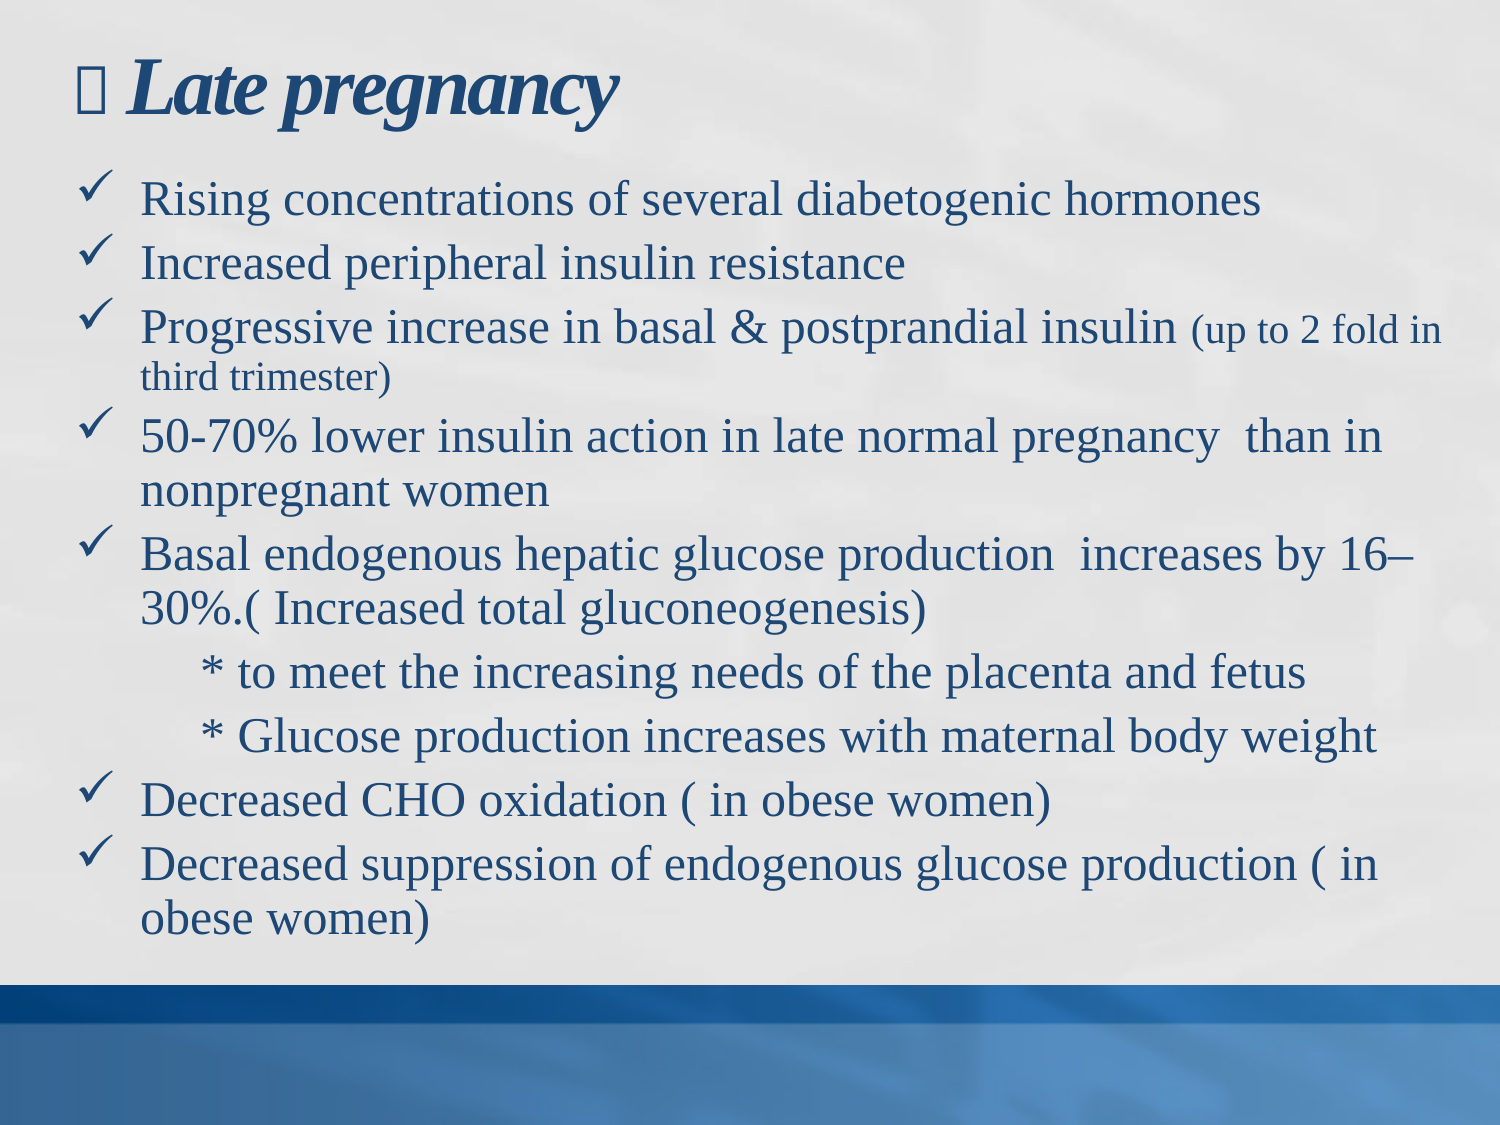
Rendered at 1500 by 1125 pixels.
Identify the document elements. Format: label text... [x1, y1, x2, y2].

list Rising concentrations of several diabetogenic hormones Increased peripheral insulin resistance Progressive increase in basal & postprandial insulin (up to 2 fold in third trimester) 50-70% lower insulin action in late normal pregnancy than in nonpregnant women Basal endogenous hepatic glucose production increases by 16–30%.( Increased total gluconeogenesis) * to meet the increasing needs of the placenta and fetus * Glucose production increases with maternal body weight Decreased CHO oxidation ( in obese women) Decreased suppression of endogenous glucose production ( in obese women) [75, 172, 1500, 970]
title  Late pregnancy [71, 42, 1447, 134]
picture [0, 0, 1500, 1125]
